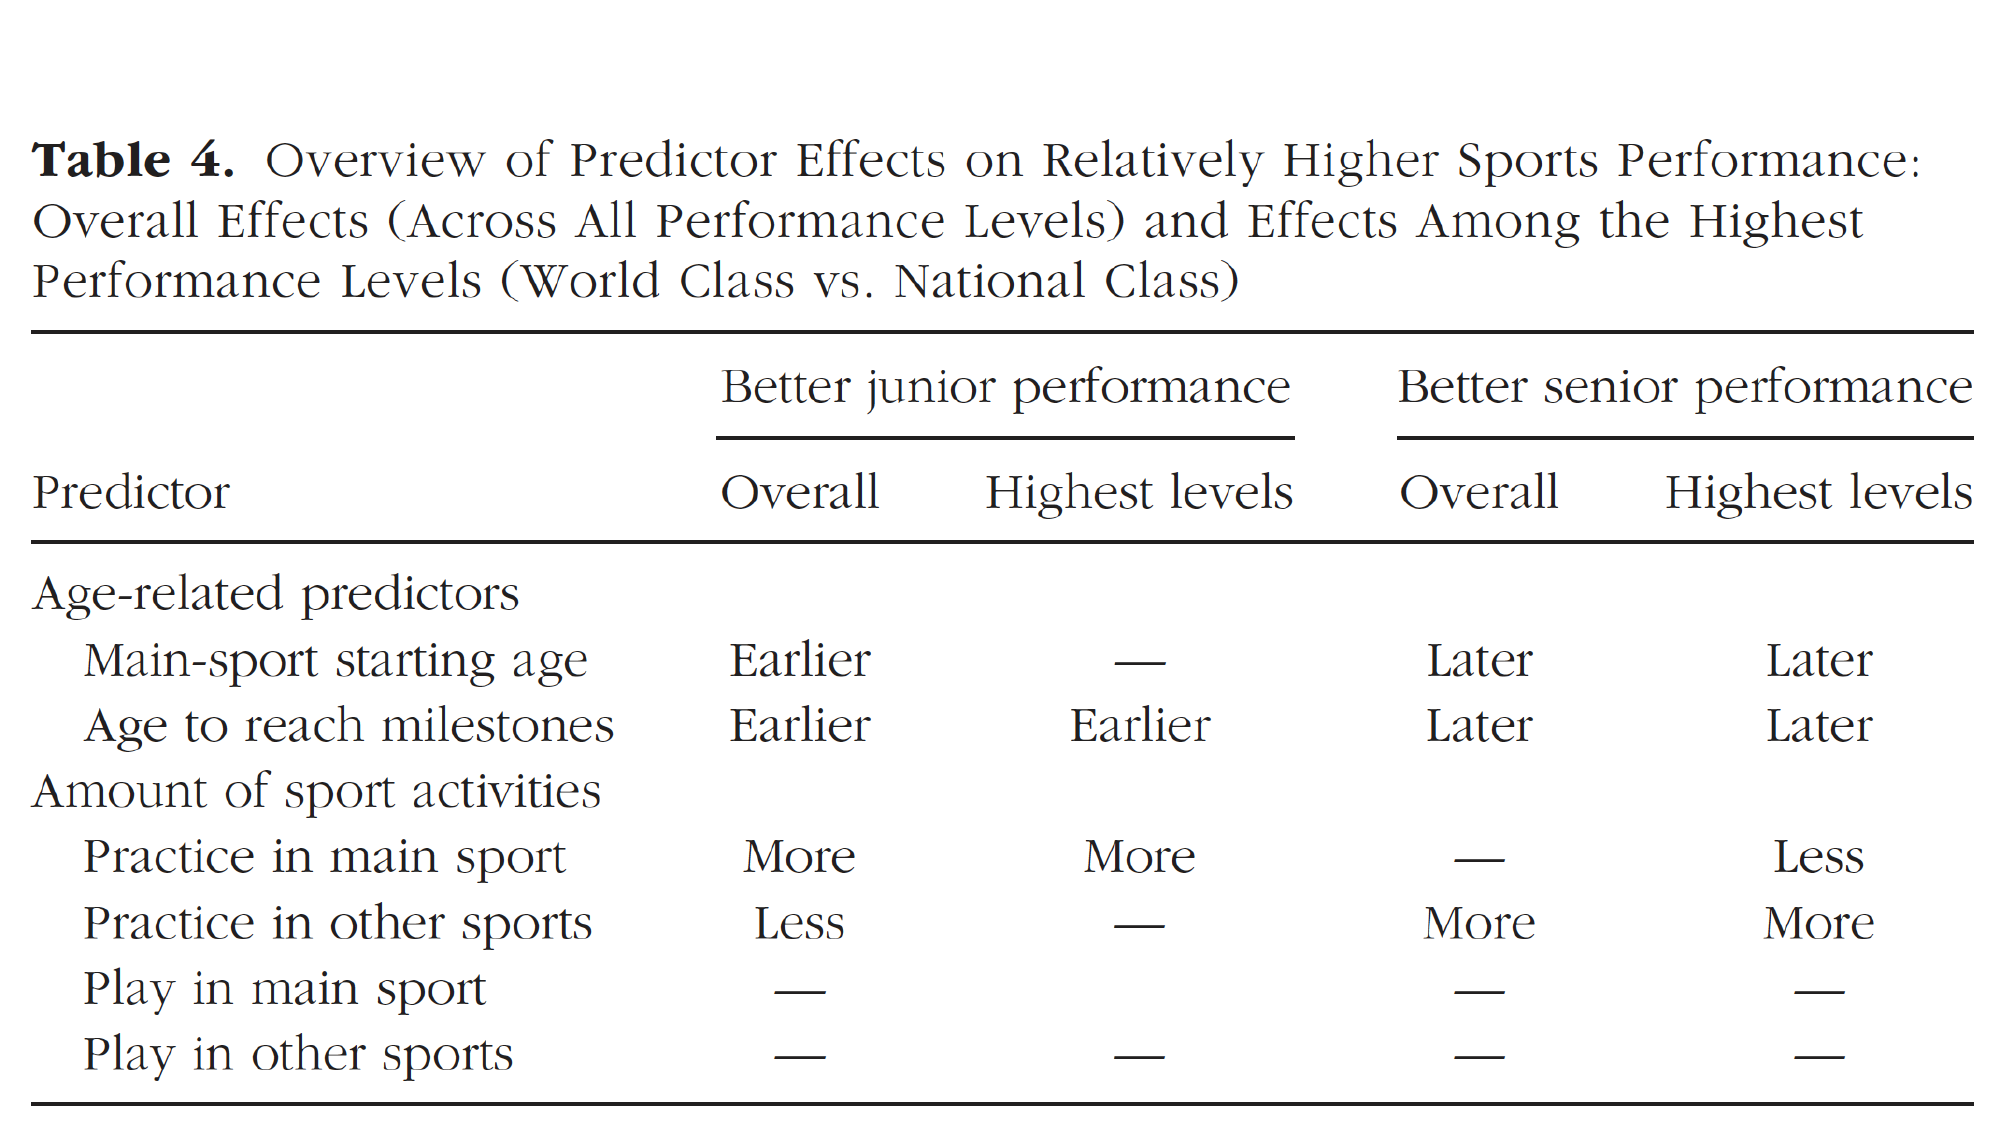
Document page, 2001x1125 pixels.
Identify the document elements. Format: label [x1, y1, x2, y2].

picture [0, 123, 2000, 1125]
